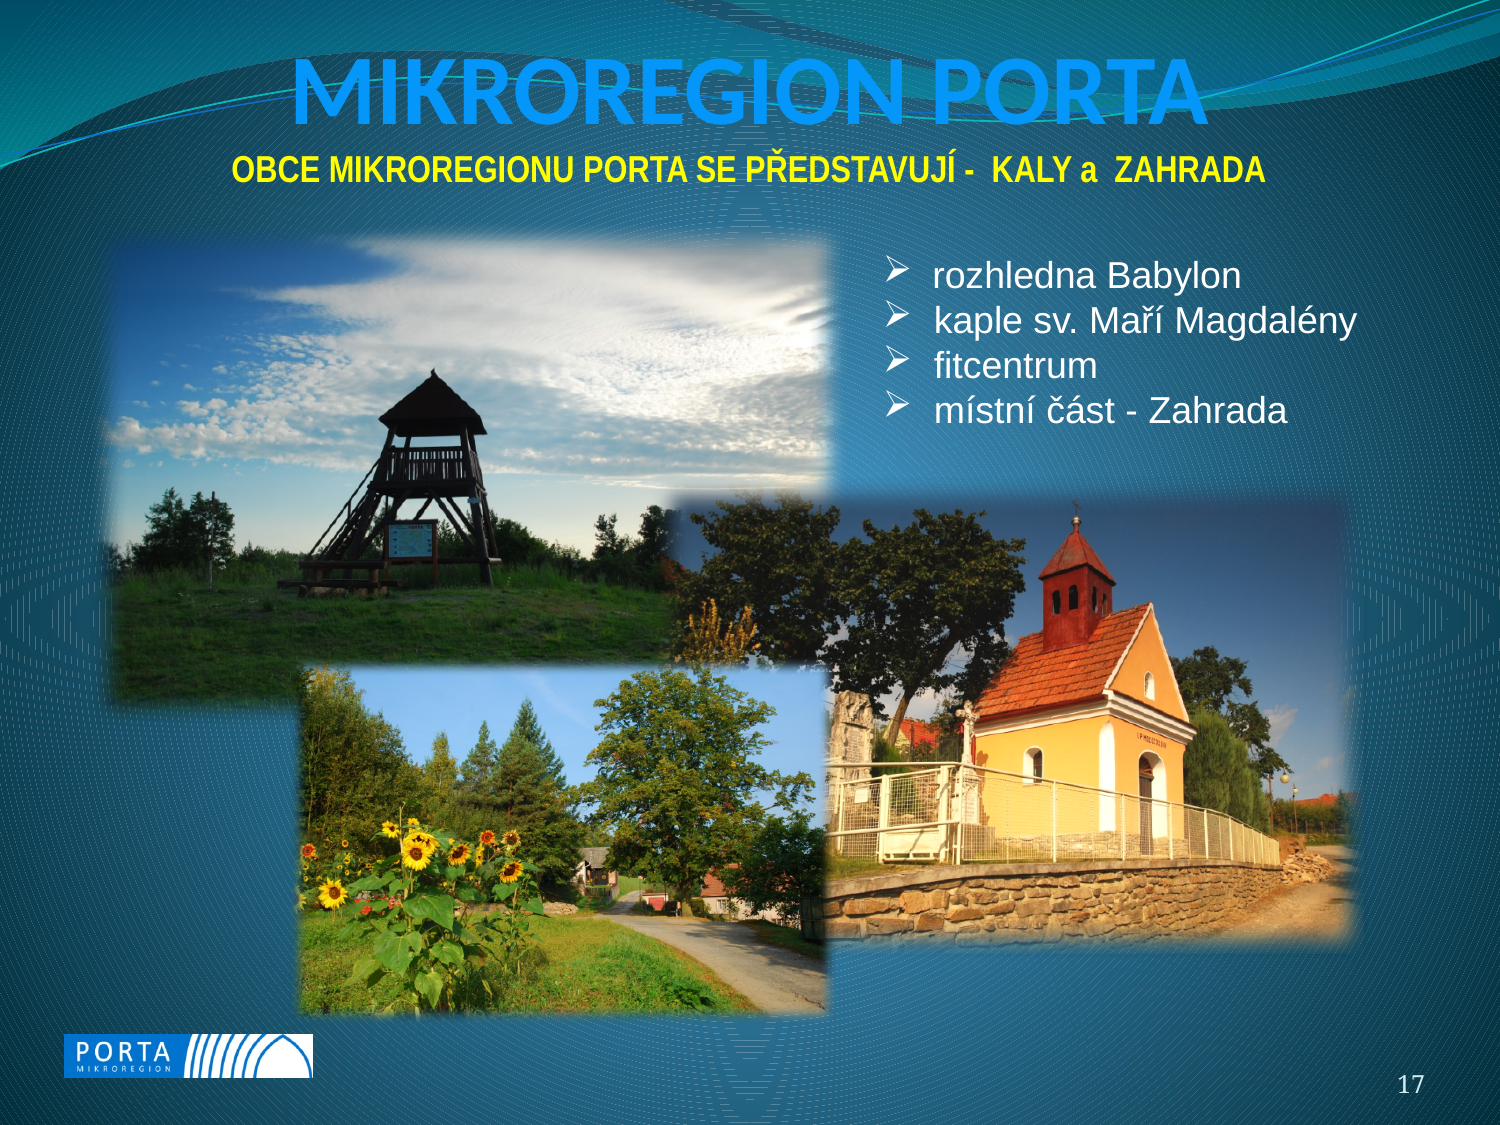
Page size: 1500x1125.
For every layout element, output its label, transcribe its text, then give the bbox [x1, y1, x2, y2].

slide_number 17 [1299, 1042, 1425, 1103]
picture [64, 1034, 314, 1078]
list OBCE MIKROREGIONU PORTA SE PŘEDSTAVUJÍ - KALY a ZAHRADA [112, 137, 1388, 209]
picture [88, 219, 1364, 1024]
text_box rozhledna Babylon kaple sv. Maří Magdalény fitcentrum místní část - Zahrada [868, 243, 1447, 439]
title MIKROREGION PORTA [112, 30, 1388, 137]
